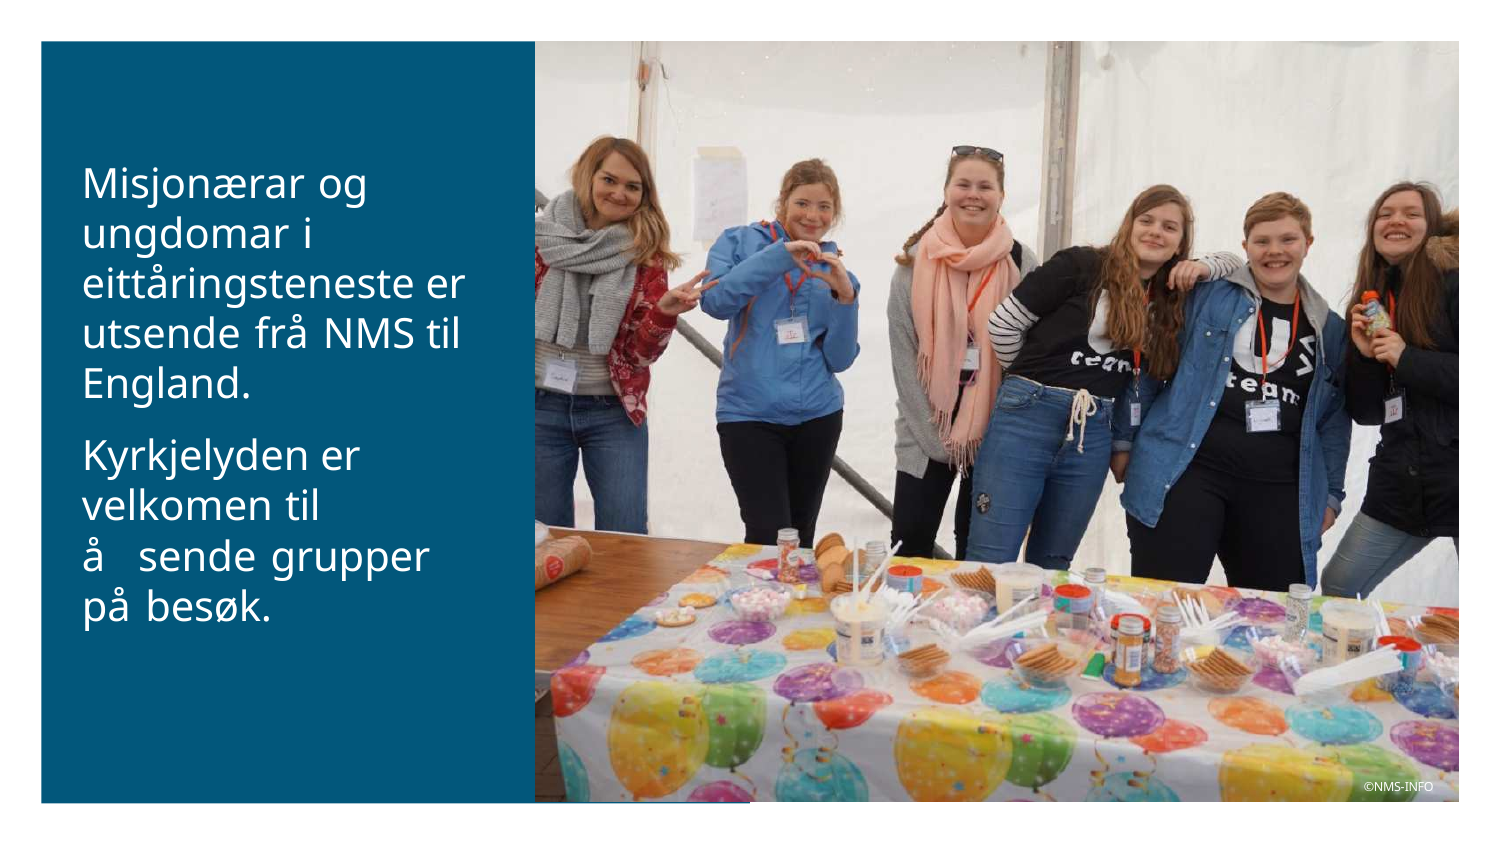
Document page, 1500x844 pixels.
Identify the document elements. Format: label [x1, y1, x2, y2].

text_box [41, 41, 1459, 804]
